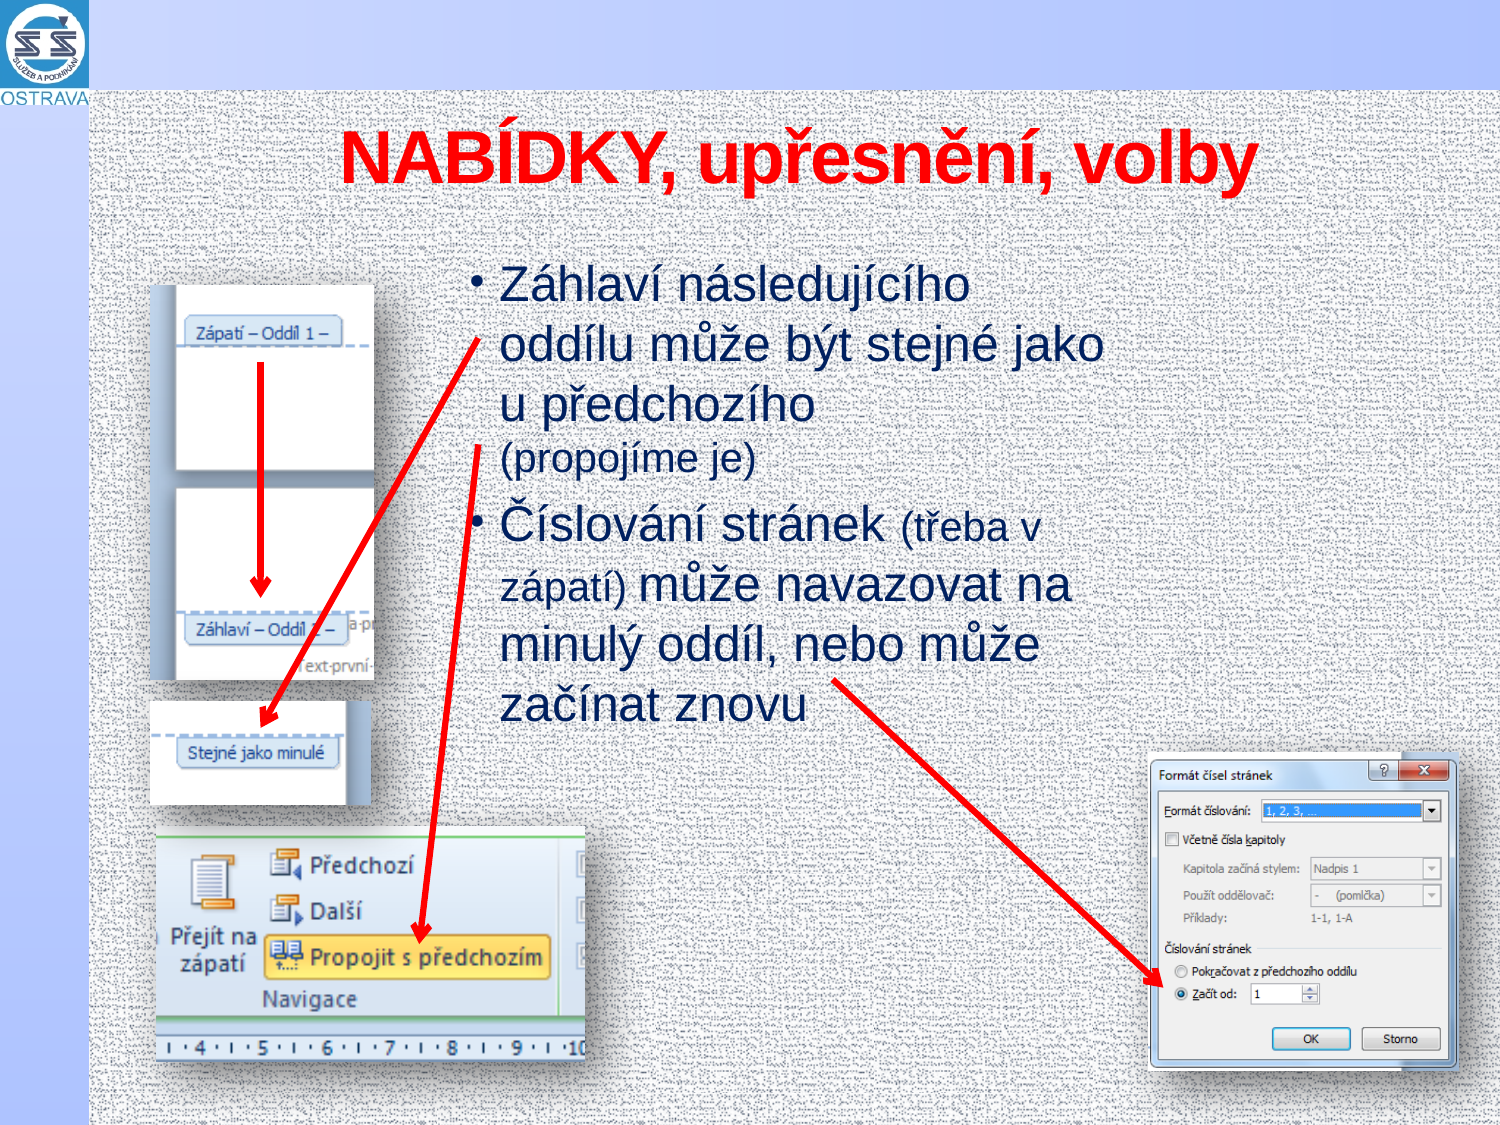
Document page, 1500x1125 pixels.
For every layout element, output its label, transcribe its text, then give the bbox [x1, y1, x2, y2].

list Záhlaví následujícího oddílu může být stejné jako u předchozího (propojíme je) Číslování stránek (třeba v zápatí) může navazovat na minulý oddíl, nebo může začínat znovu [454, 243, 1128, 740]
picture [0, 0, 89, 105]
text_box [418, 444, 479, 945]
picture [150, 285, 375, 680]
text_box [260, 337, 479, 729]
picture [150, 701, 372, 805]
picture [1148, 752, 1459, 1071]
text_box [832, 679, 1164, 988]
picture [156, 826, 585, 1062]
title NABÍDKY, upřesnění, volby [135, 94, 1465, 213]
